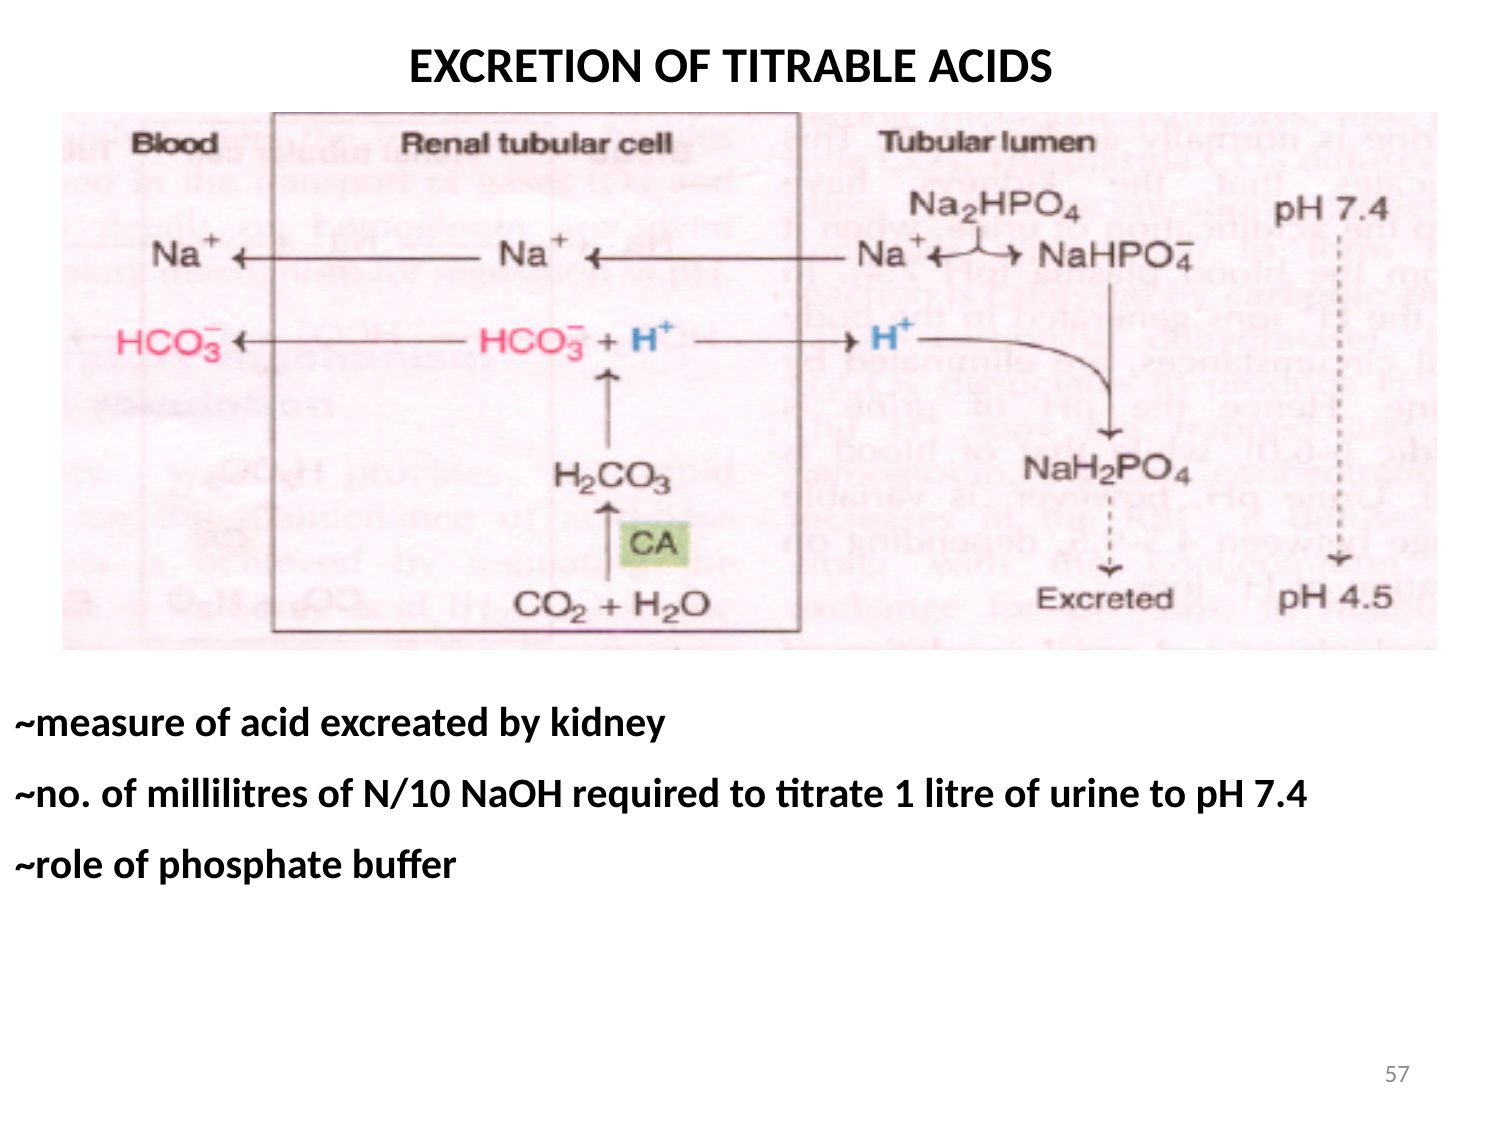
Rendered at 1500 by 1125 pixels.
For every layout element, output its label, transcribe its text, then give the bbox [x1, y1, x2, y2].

picture [62, 112, 1438, 651]
text_box ~measure of acid excreated by kidney ~no. of millilitres of N/10 NaOH required to titrate 1 litre of urine to pH 7.4 ~role of phosphate buffer [0, 687, 1500, 894]
slide_number 57 [1074, 1042, 1425, 1103]
text_box EXCRETION OF TITRABLE ACIDS [87, 24, 1375, 100]
